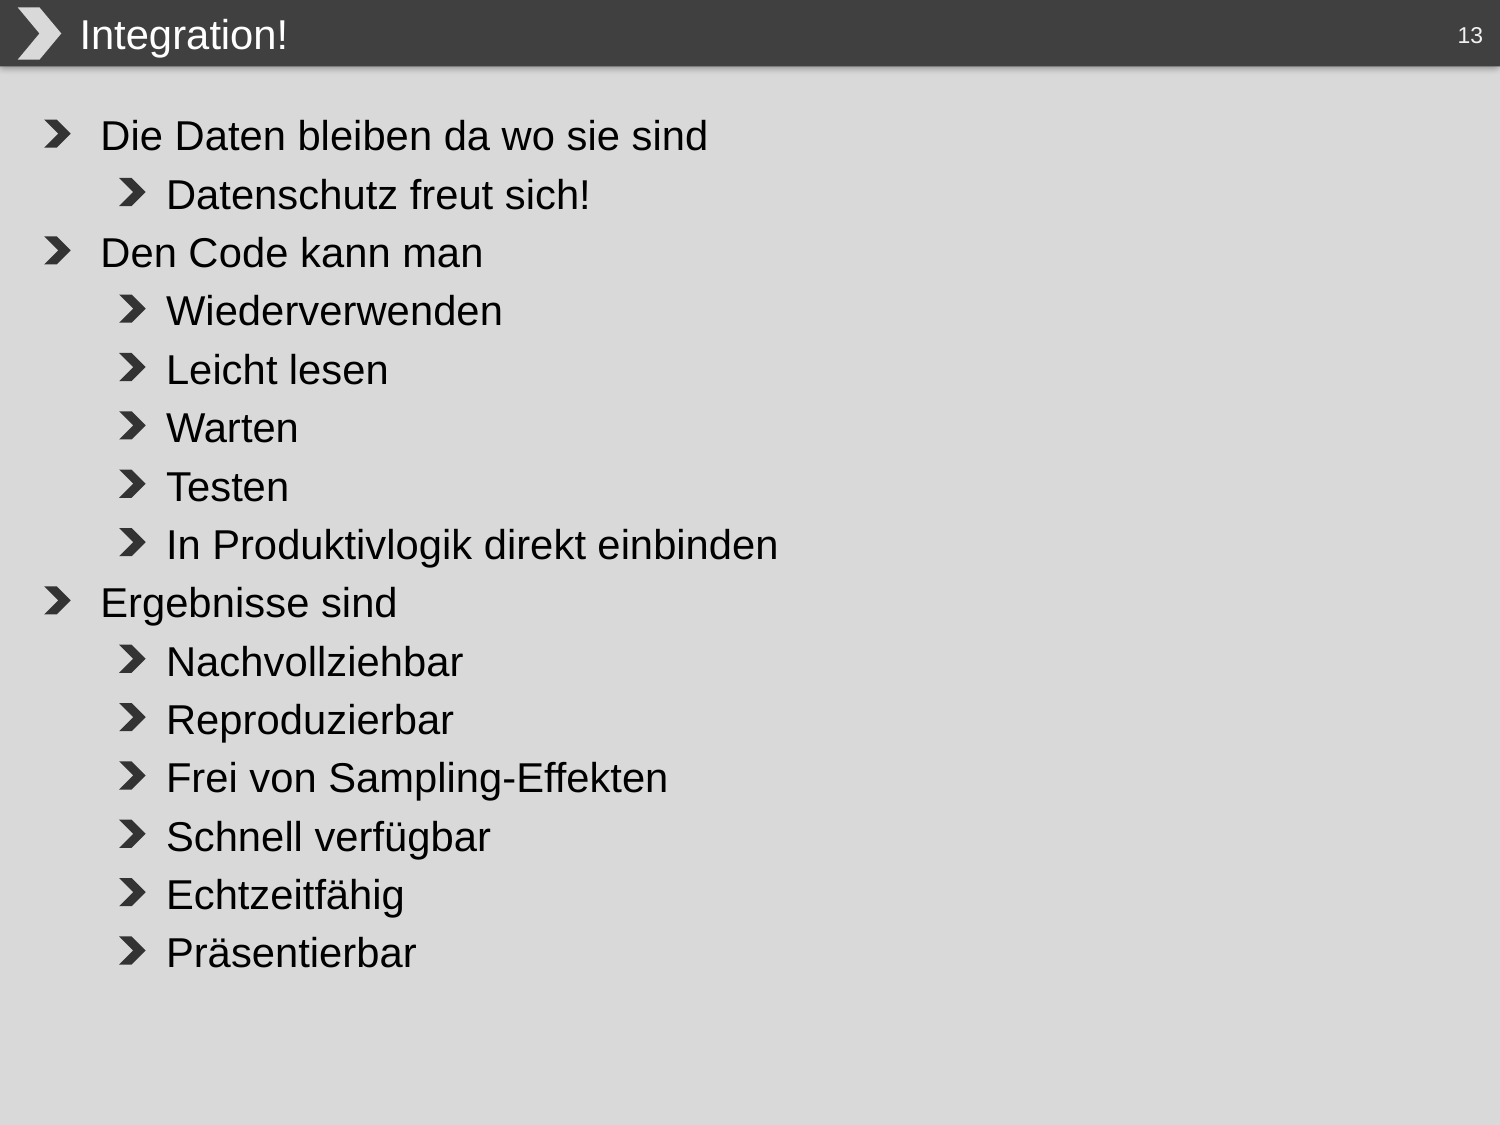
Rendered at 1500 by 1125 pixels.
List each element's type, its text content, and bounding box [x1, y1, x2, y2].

title Integration! [64, 0, 1415, 67]
list Die Daten bleiben da wo sie sind Datenschutz freut sich! Den Code kann man Wiederverwenden Leicht lesen Warten Testen In Produktivlogik direkt einbinden Ergebnisse sind Nachvollziehbar Reproduzierbar Frei von Sampling-Effekten Schnell verfügbar Echtzeitfähig Präsentierbar [29, 101, 1459, 1071]
